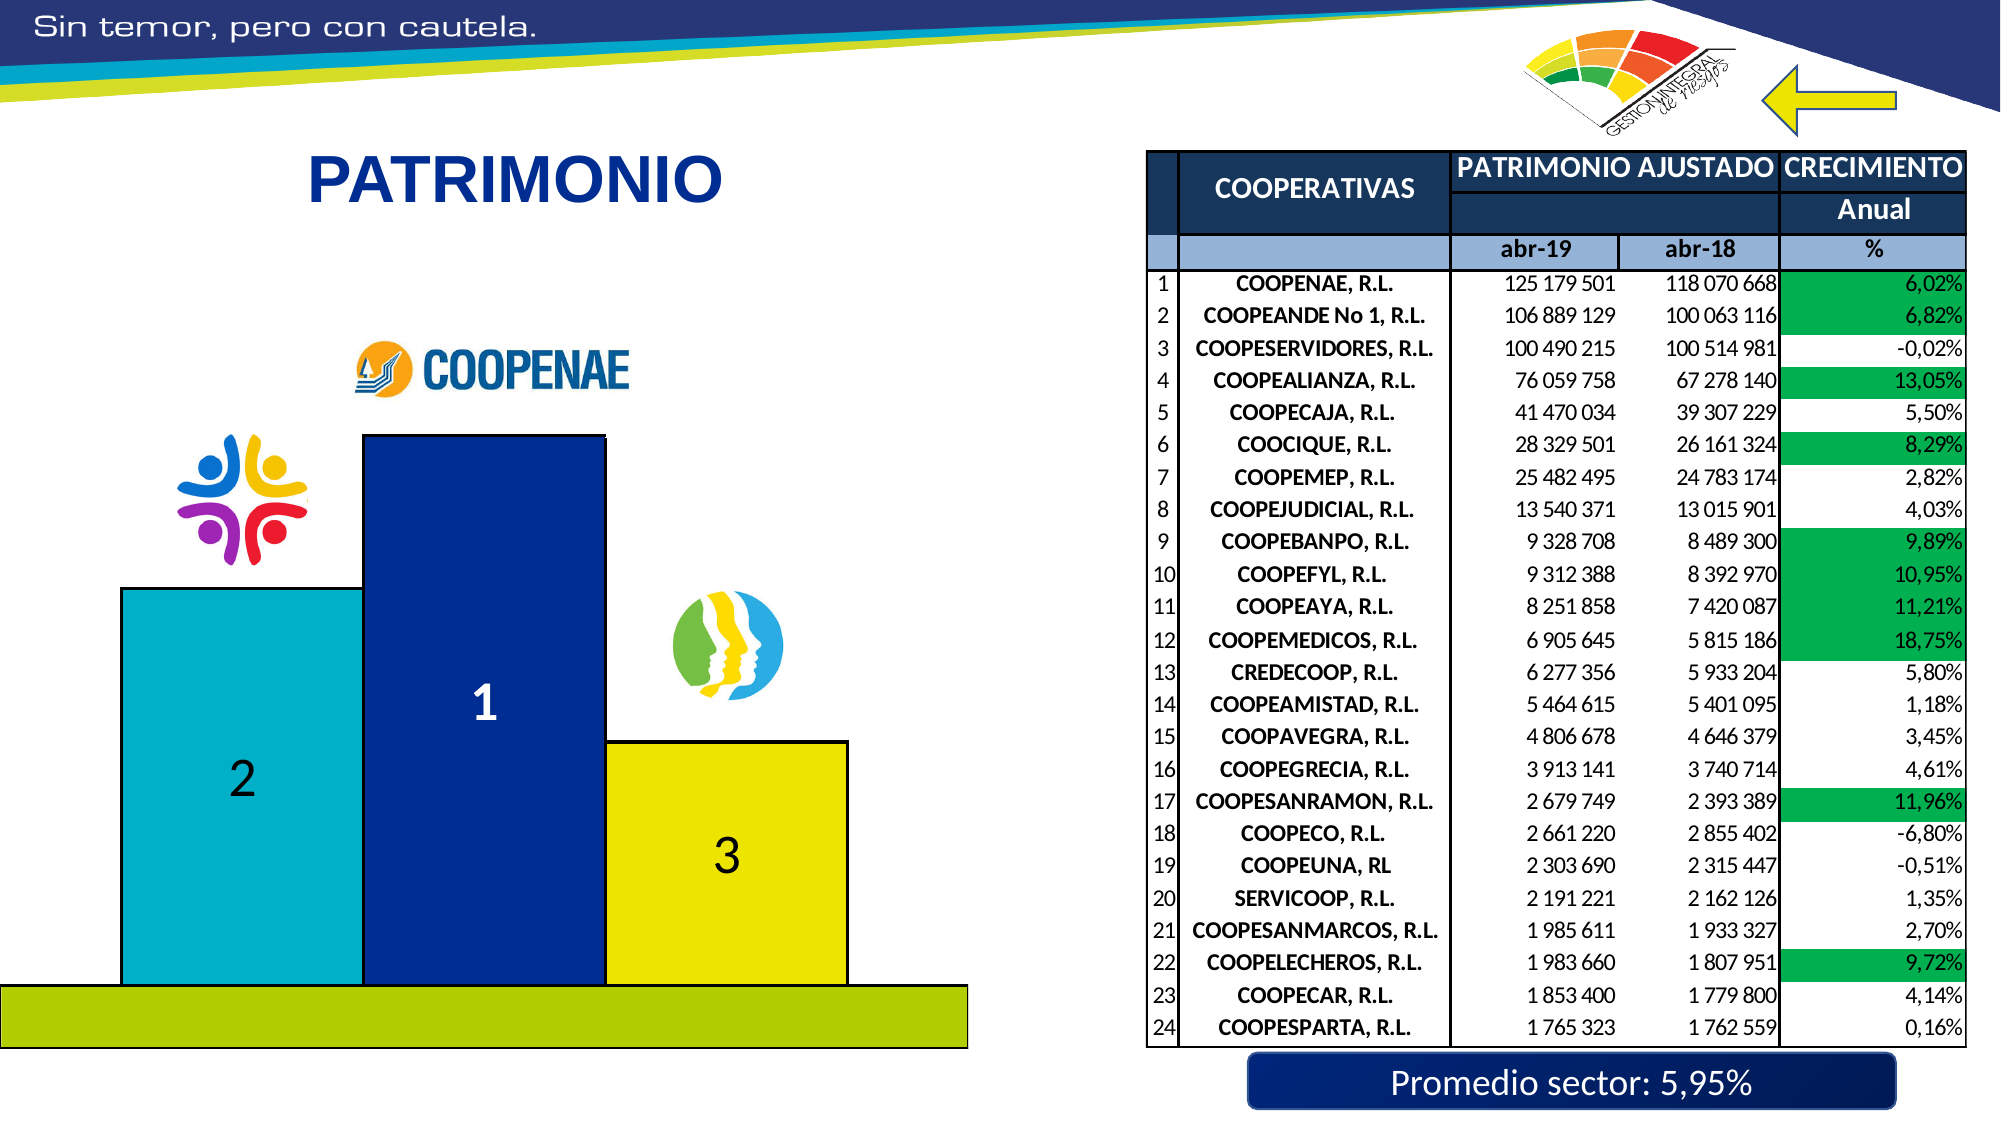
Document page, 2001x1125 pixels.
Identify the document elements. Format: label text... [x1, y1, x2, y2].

picture [0, 0, 2001, 1125]
text_box Promedio sector: 5,95% [1246, 1051, 1897, 1111]
text_box [1760, 63, 1897, 138]
title PATRIMONIO [242, 100, 790, 262]
